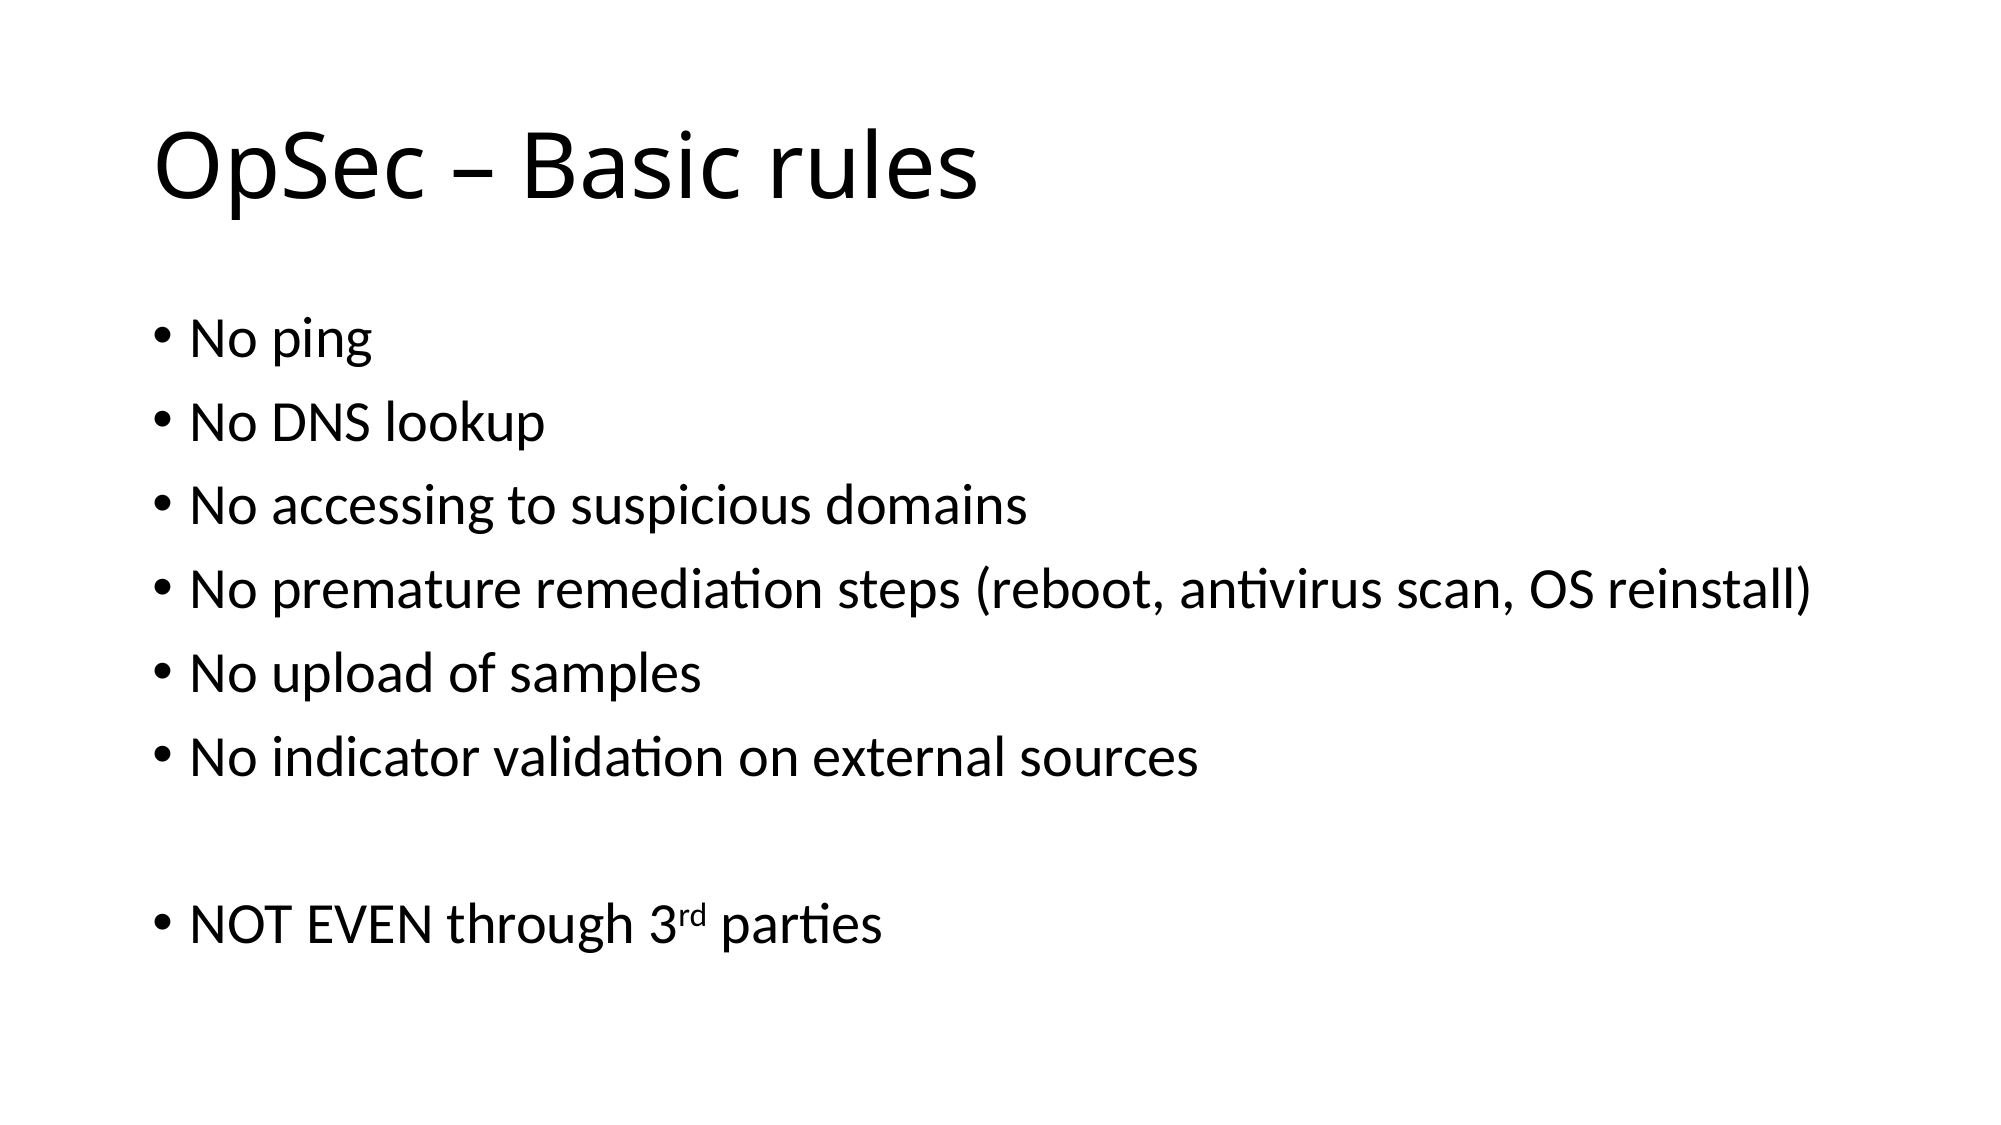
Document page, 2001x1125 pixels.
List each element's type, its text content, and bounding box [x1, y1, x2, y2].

list No ping No DNS lookup No accessing to suspicious domains No premature remediation steps (reboot, antivirus scan, OS reinstall) No upload of samples No indicator validation on external sources NOT EVEN through 3rd parties [137, 299, 1863, 1014]
title OpSec – Basic rules [137, 59, 1863, 278]
